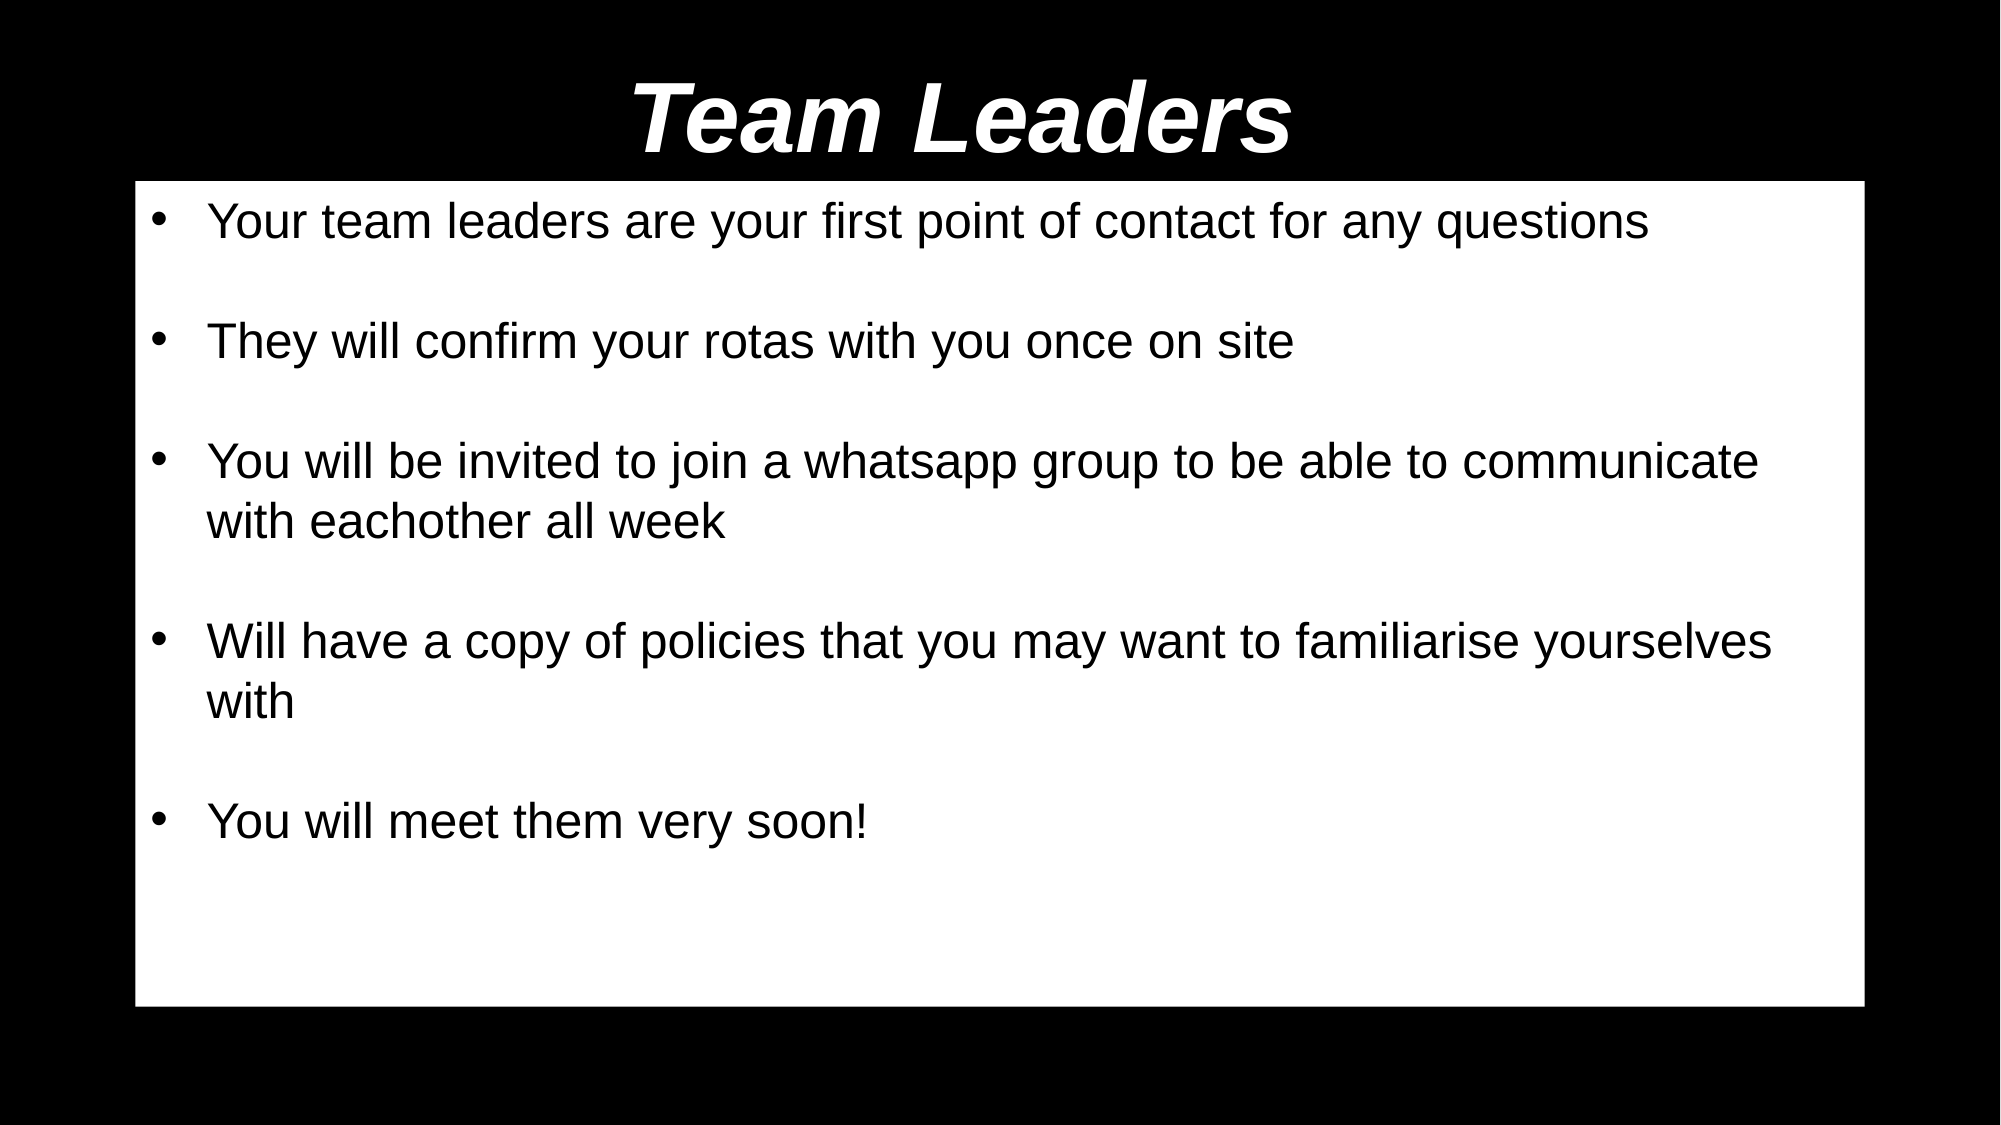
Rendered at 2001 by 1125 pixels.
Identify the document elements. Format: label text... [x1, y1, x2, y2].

text_box Team Leaders [178, 44, 1827, 180]
text_box Your team leaders are your first point of contact for any questions They will confirm your rotas with you once on site You will be invited to join a whatsapp group to be able to communicate with eachother all week Will have a copy of policies that you may want to familiarise yourselves with You will meet them very soon! [135, 181, 1865, 1007]
